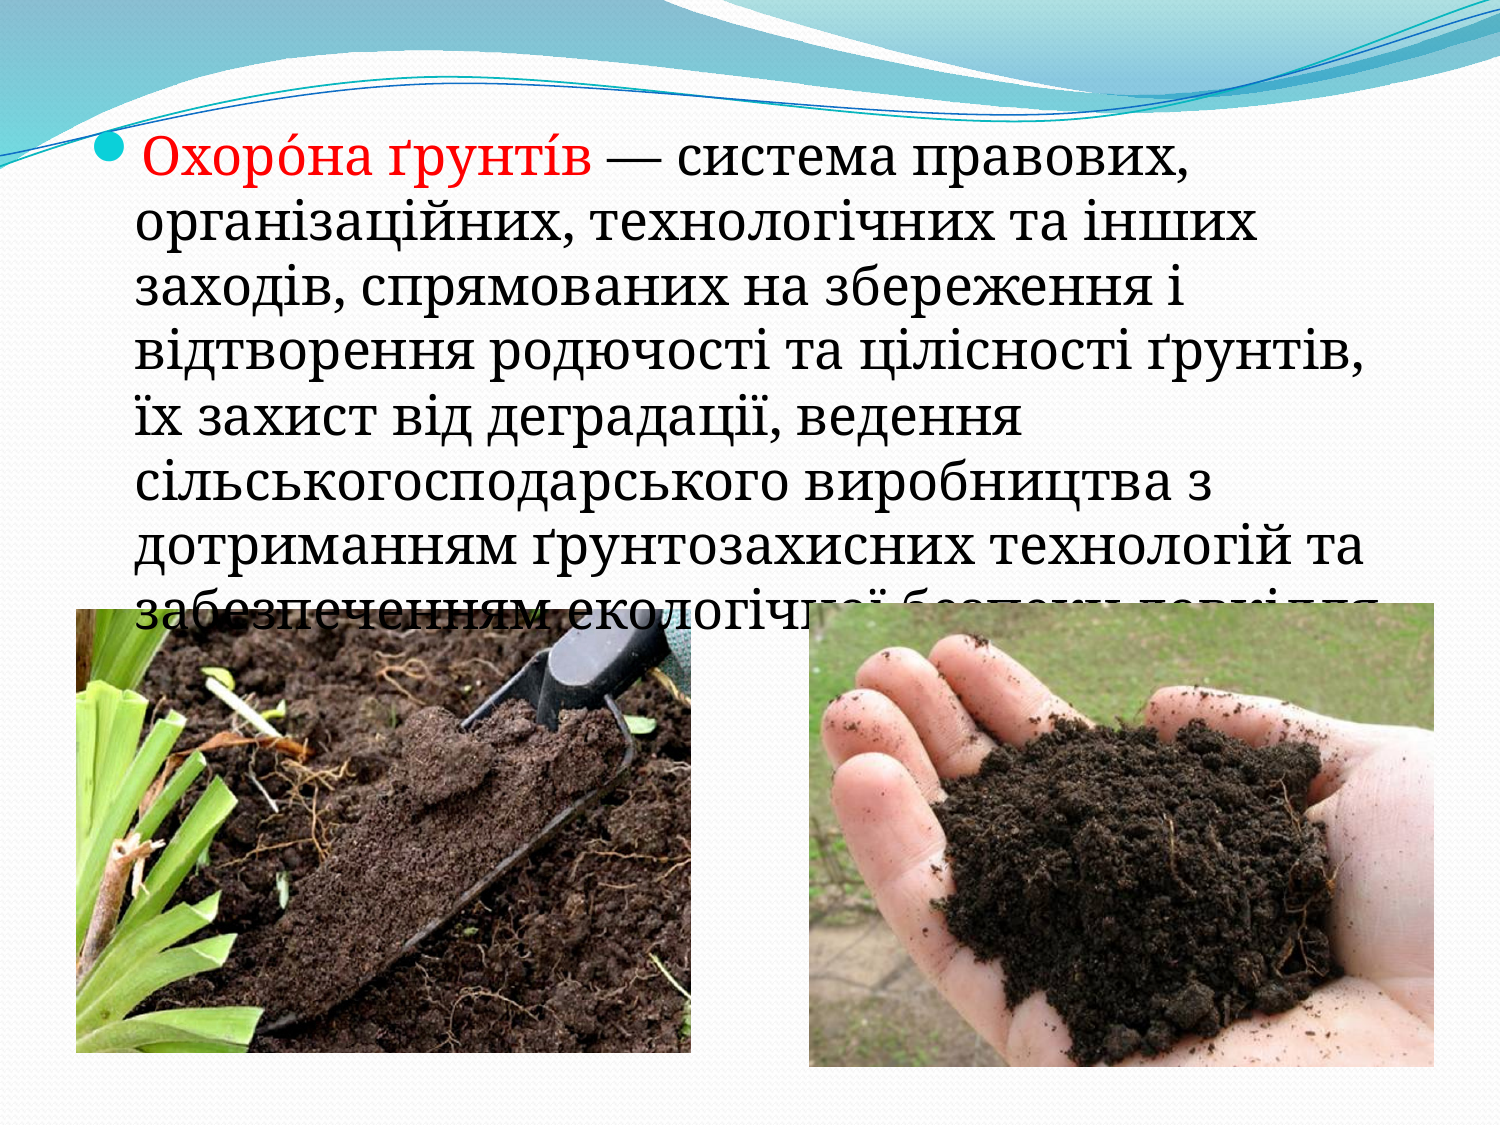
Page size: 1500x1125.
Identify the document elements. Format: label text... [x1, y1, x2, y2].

list Охоро́на ґрунті́в — система правових, організаційних, технологічних та інших заходів, спрямованих на збереження і відтворення родючості та цілісності ґрунтів, їх захист від деградації, ведення сільськогосподарського виробництва з дотриманням ґрунтозахисних технологій та забезпеченням екологічної безпеки довкілля. [75, 113, 1425, 894]
picture [808, 603, 1435, 1067]
picture [76, 609, 692, 1054]
